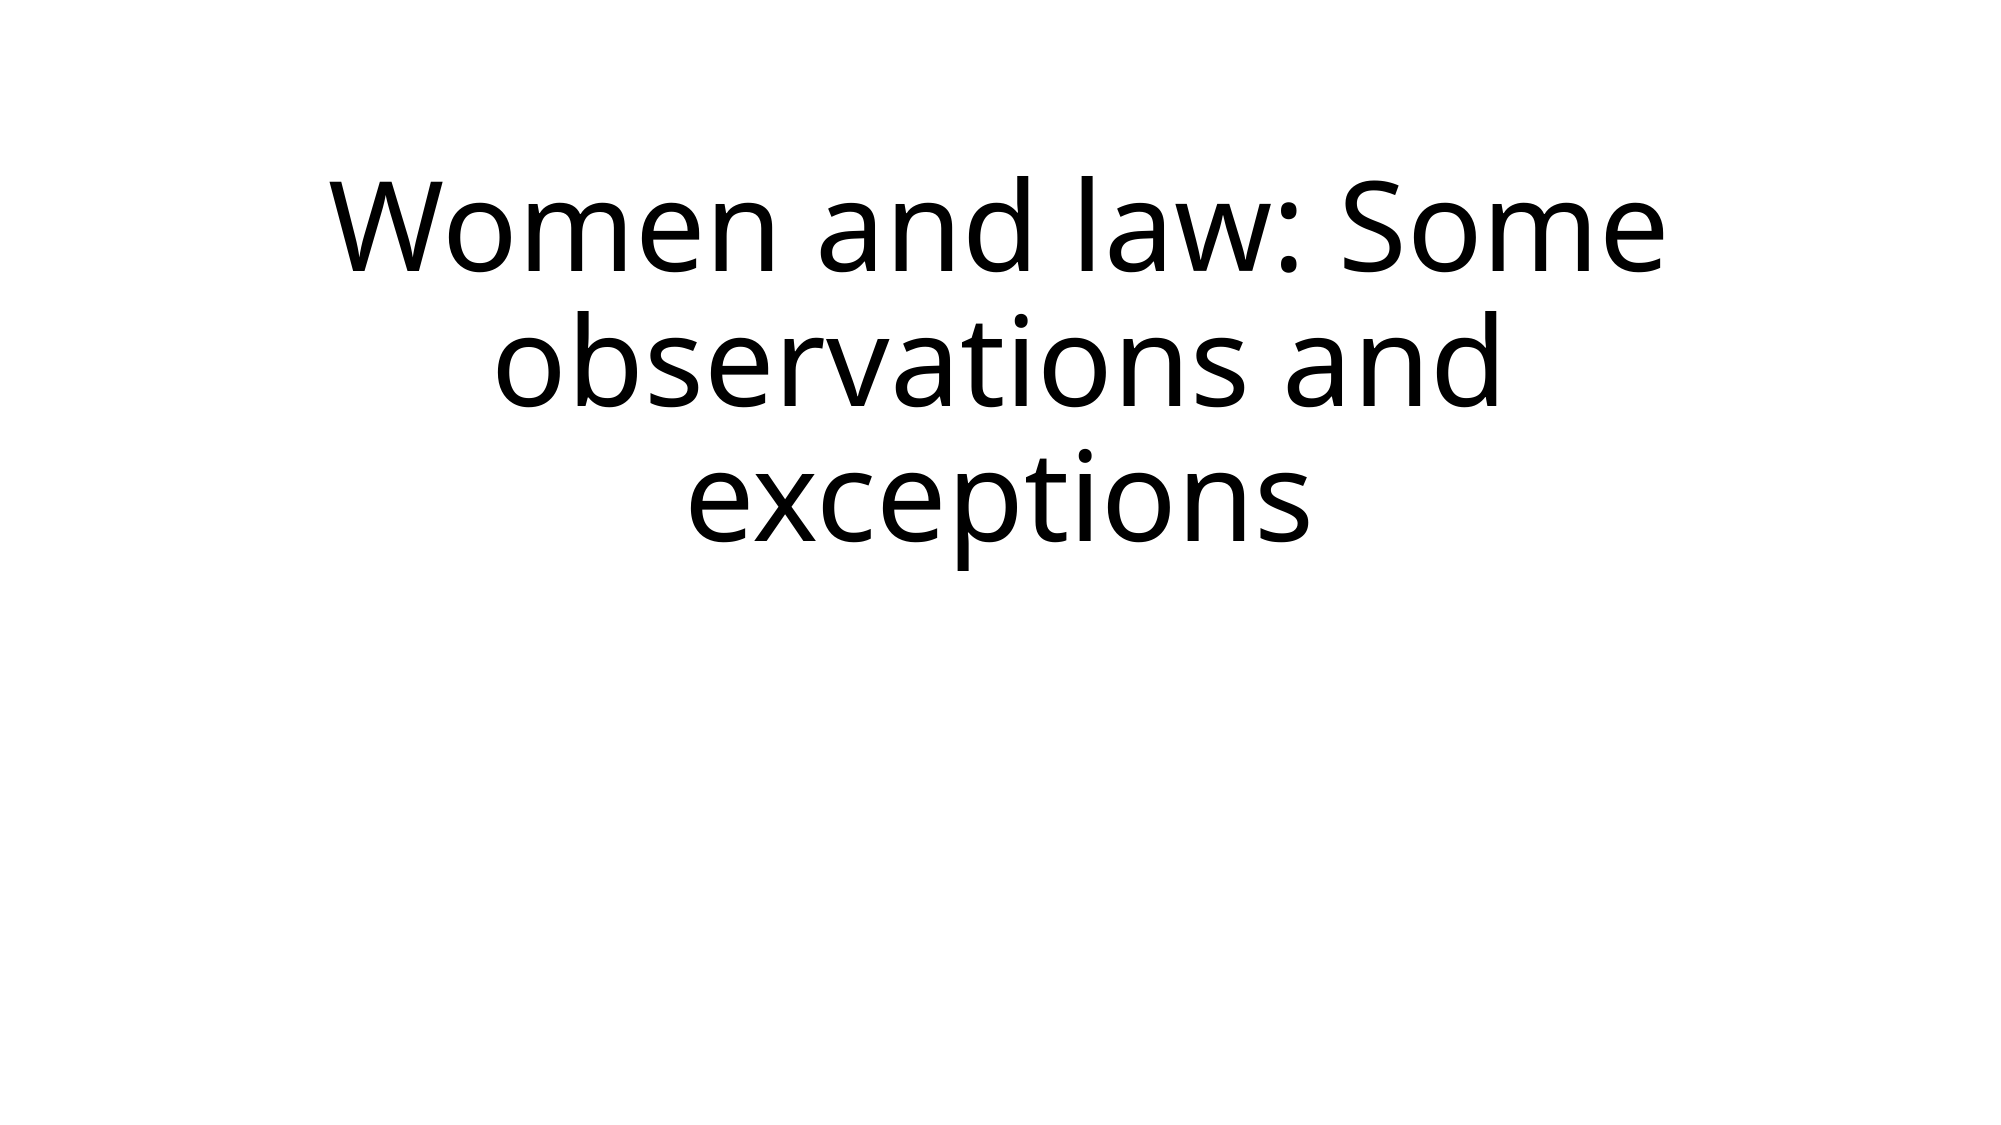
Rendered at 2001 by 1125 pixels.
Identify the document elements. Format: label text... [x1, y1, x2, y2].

title Women and law: Some observations and exceptions [249, 184, 1750, 576]
